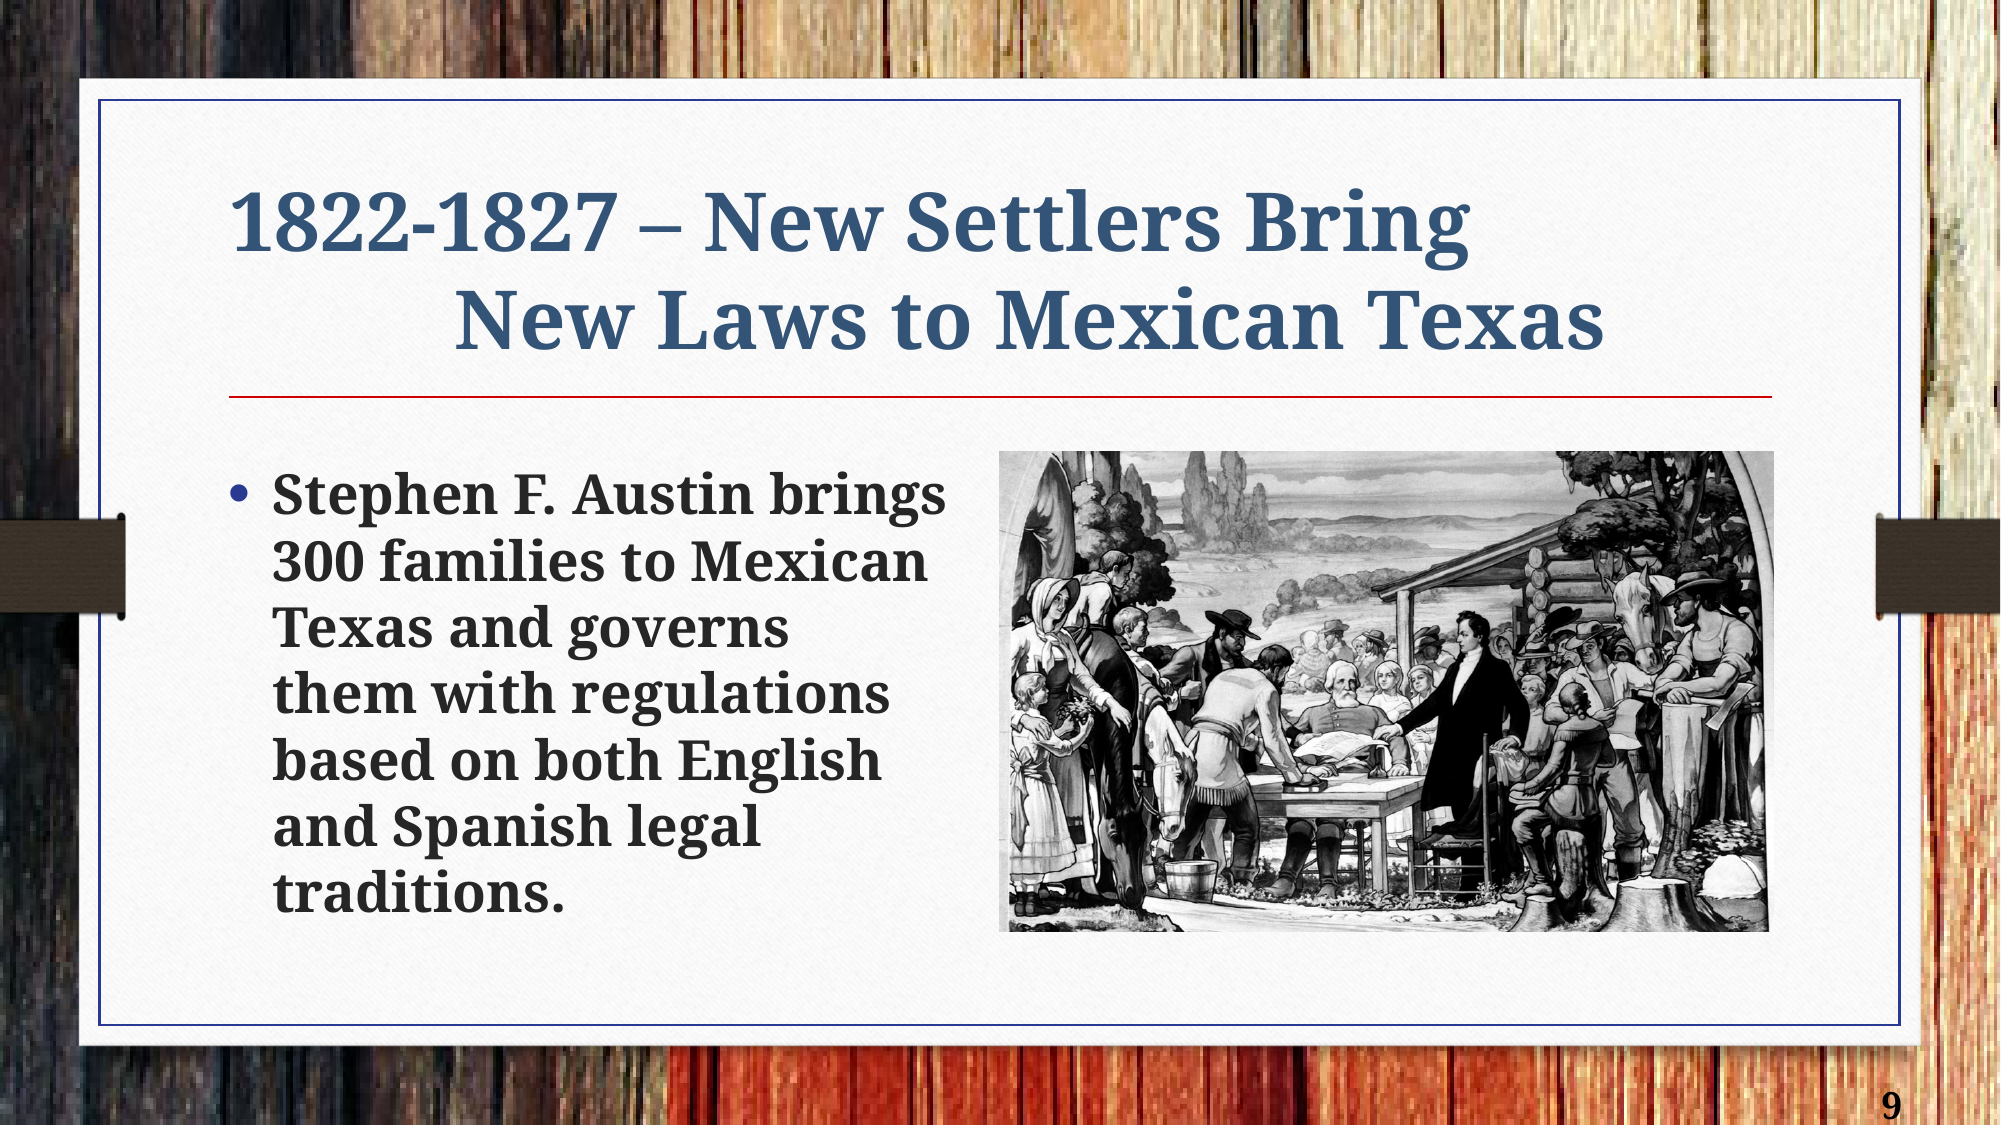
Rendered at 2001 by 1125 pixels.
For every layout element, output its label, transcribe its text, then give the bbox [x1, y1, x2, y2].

picture [0, 0, 2001, 1125]
title 1822-1827 – New Settlers Bring New Laws to Mexican Texas [212, 161, 1788, 375]
list Stephen F. Austin brings 300 families to Mexican Texas and governs them with regulations based on both English and Spanish legal traditions. [213, 420, 966, 963]
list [999, 451, 1775, 932]
text_box 9 [1866, 1075, 1934, 1125]
